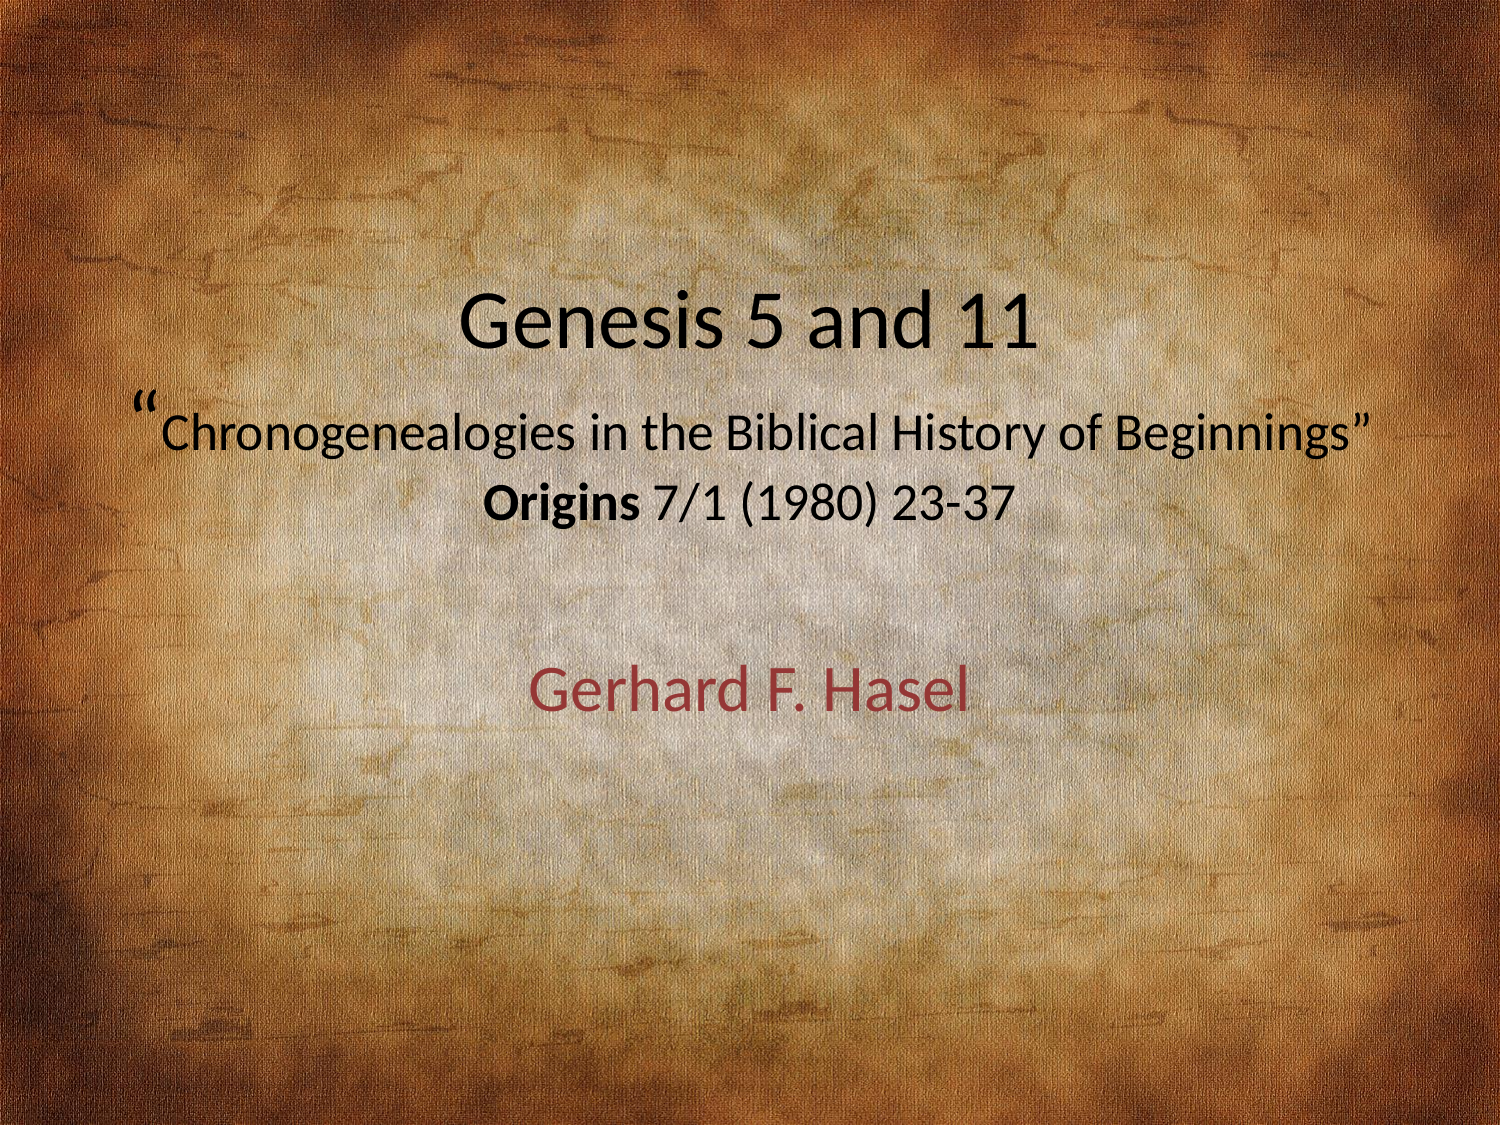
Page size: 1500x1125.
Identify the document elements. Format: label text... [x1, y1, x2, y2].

title Genesis 5 and 11 “Chronogenealogies in the Biblical History of Beginnings” Origins 7/1 (1980) 23-37 [75, 235, 1425, 561]
subtitle Gerhard F. Hasel [225, 637, 1275, 925]
picture [0, 0, 1500, 1125]
